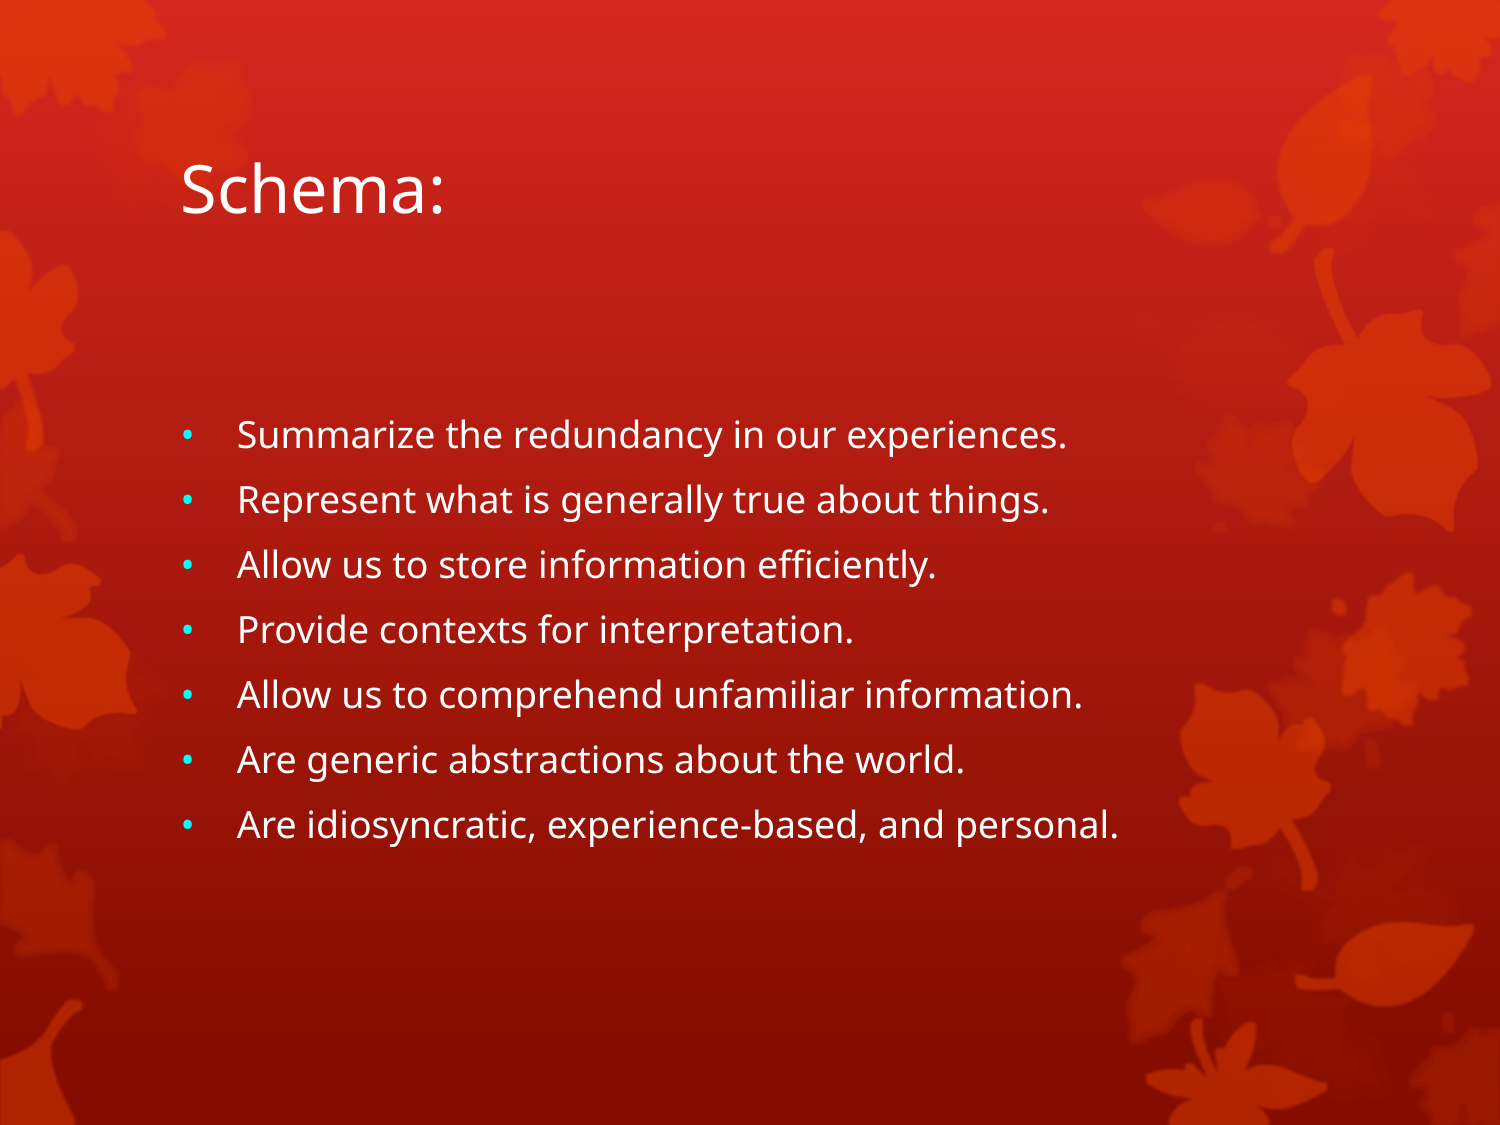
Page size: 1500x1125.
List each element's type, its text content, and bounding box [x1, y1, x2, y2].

list Summarize the redundancy in our experiences. Represent what is generally true about things. Allow us to store information efficiently. Provide contexts for interpretation. Allow us to comprehend unfamiliar information. Are generic abstractions about the world. Are idiosyncratic, experience-based, and personal. [165, 296, 1335, 962]
title Schema: [165, 110, 1335, 263]
